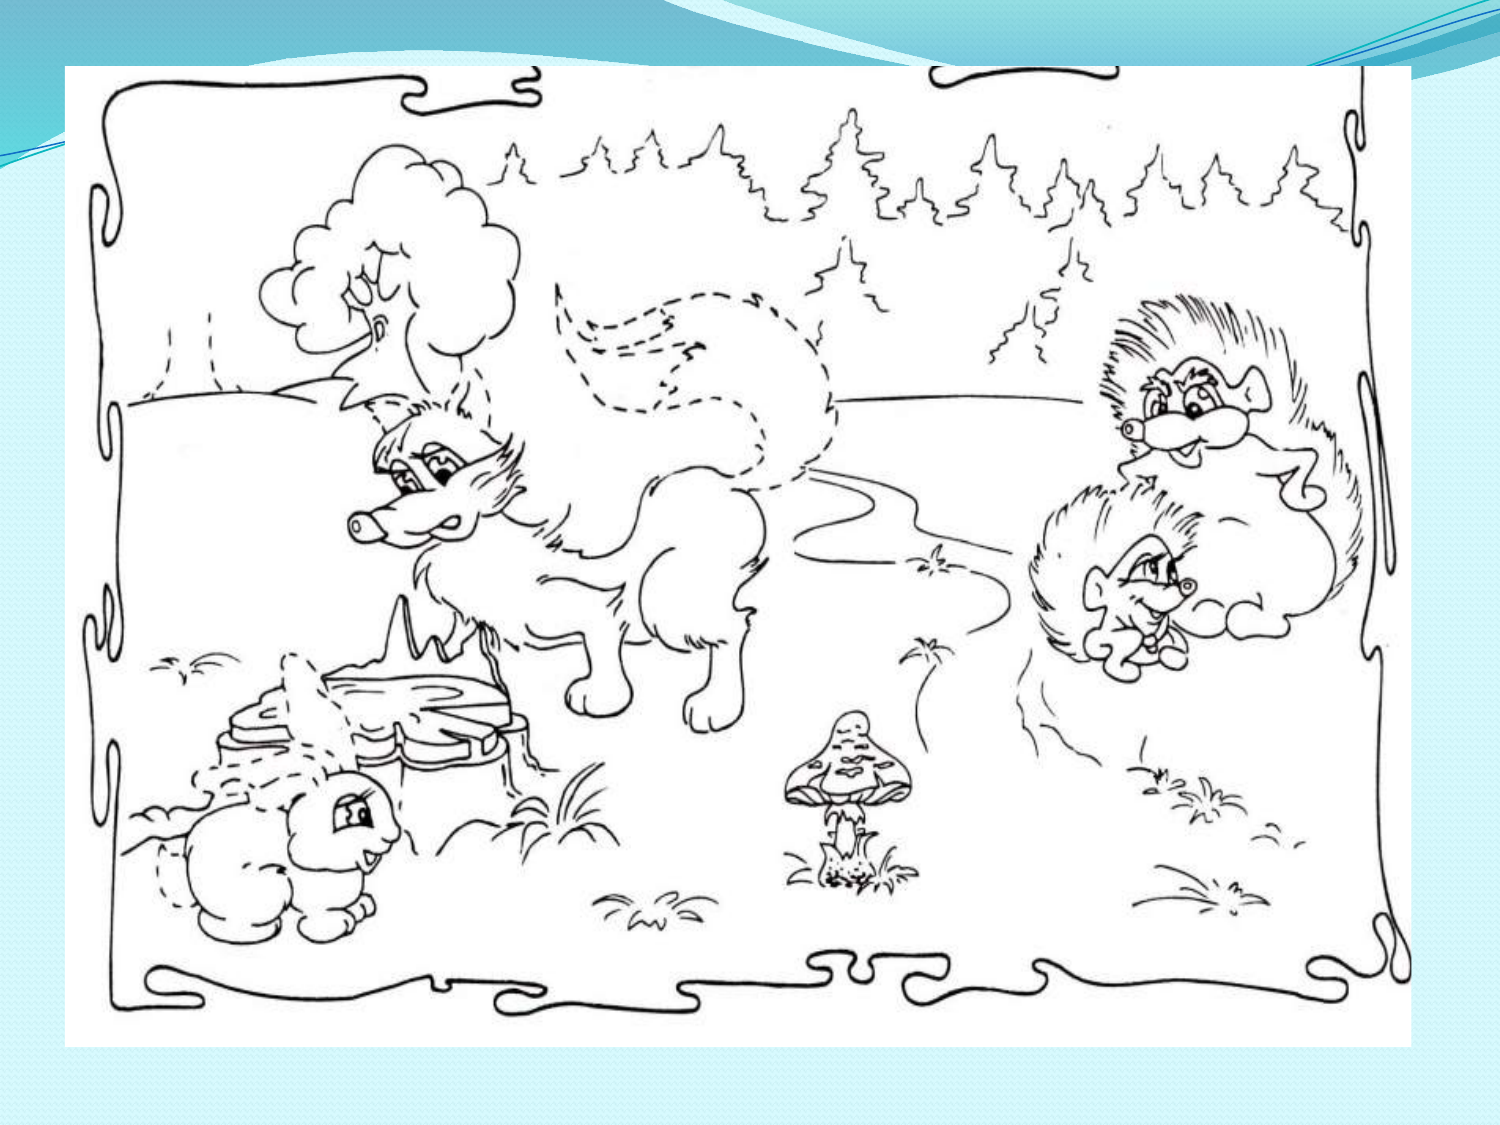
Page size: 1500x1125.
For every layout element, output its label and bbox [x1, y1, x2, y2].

picture [64, 66, 1412, 1047]
